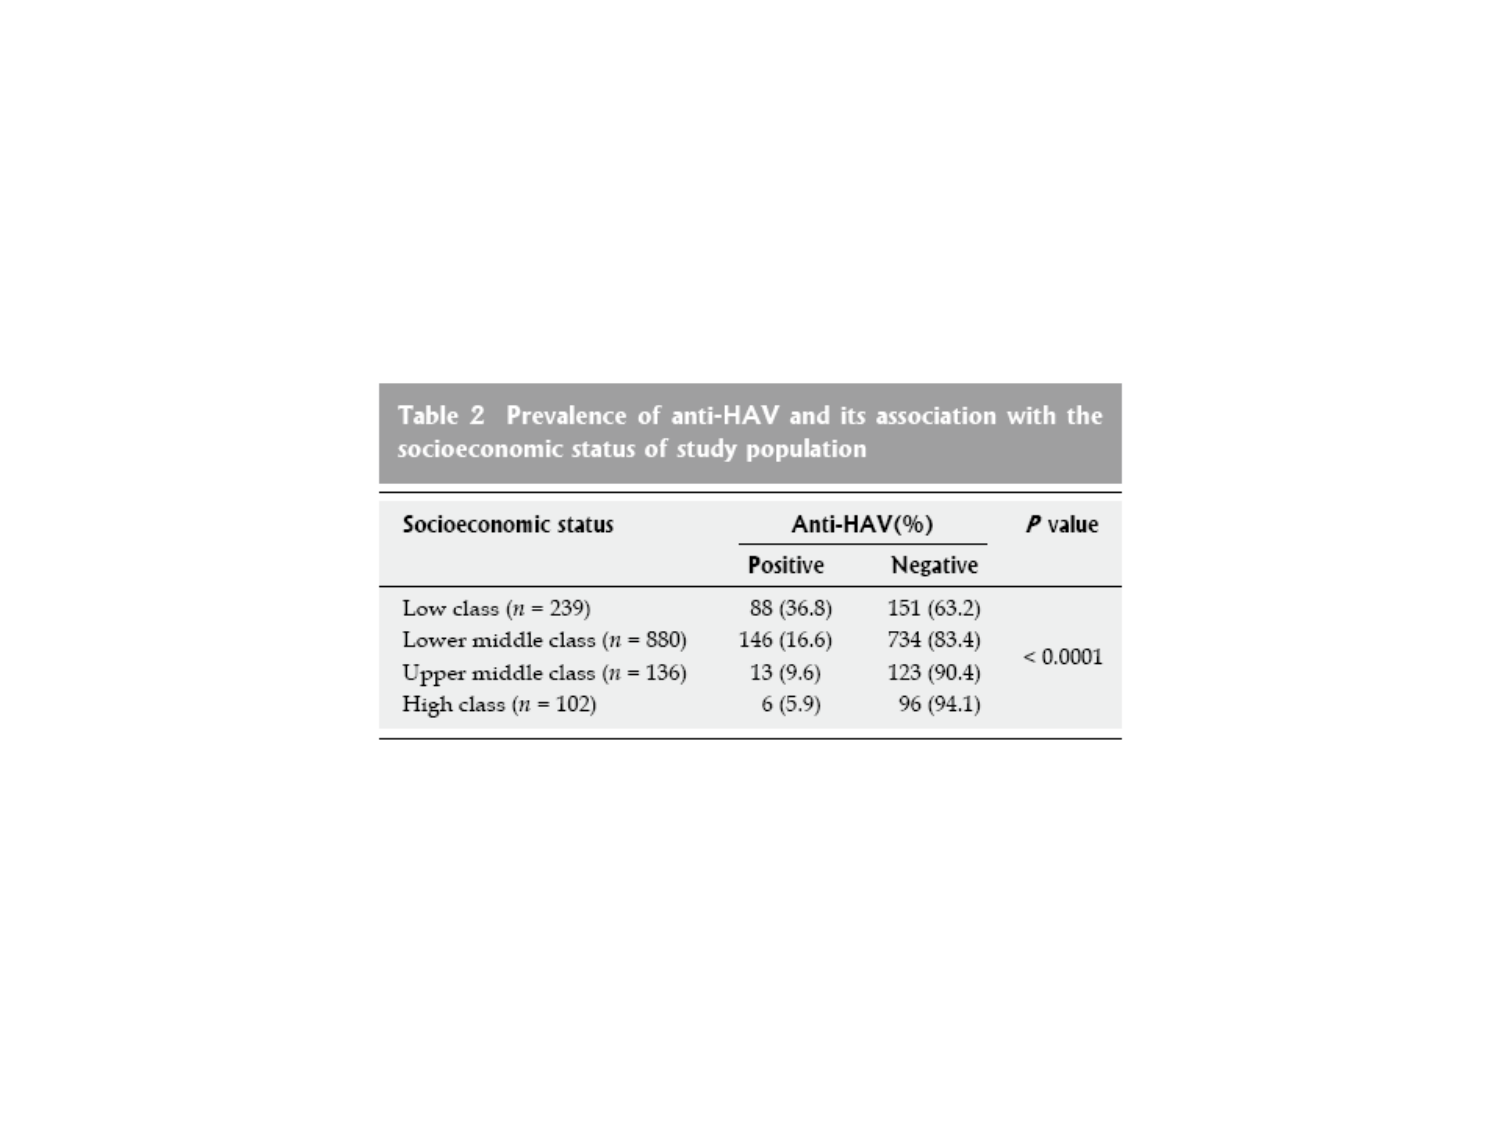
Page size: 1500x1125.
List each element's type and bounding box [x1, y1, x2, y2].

picture [370, 371, 1130, 754]
